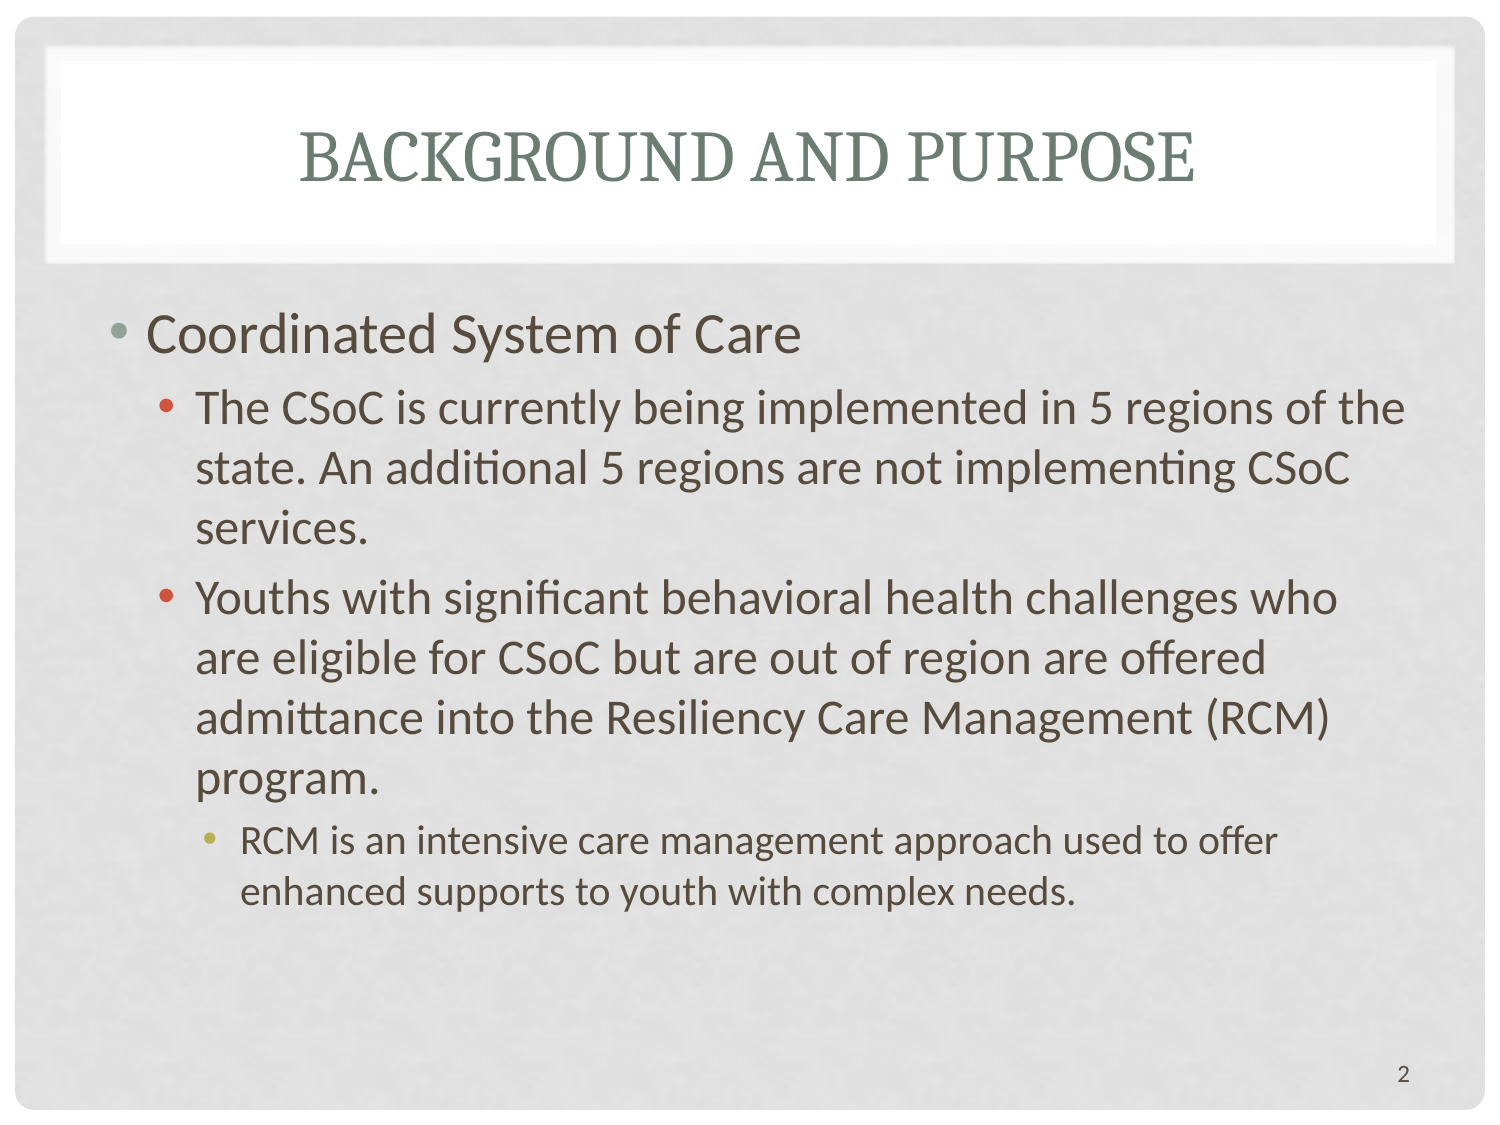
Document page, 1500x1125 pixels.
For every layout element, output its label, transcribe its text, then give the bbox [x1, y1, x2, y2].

list Coordinated System of Care The CSoC is currently being implemented in 5 regions of the state. An additional 5 regions are not implementing CSoC services. Youths with significant behavioral health challenges who are eligible for CSoC but are out of region are offered admittance into the Resiliency Care Management (RCM) program. RCM is an intensive care management approach used to offer enhanced supports to youth with complex needs. [75, 287, 1425, 1005]
title Background and Purpose [69, 66, 1425, 238]
slide_number 2 [1074, 1042, 1425, 1103]
